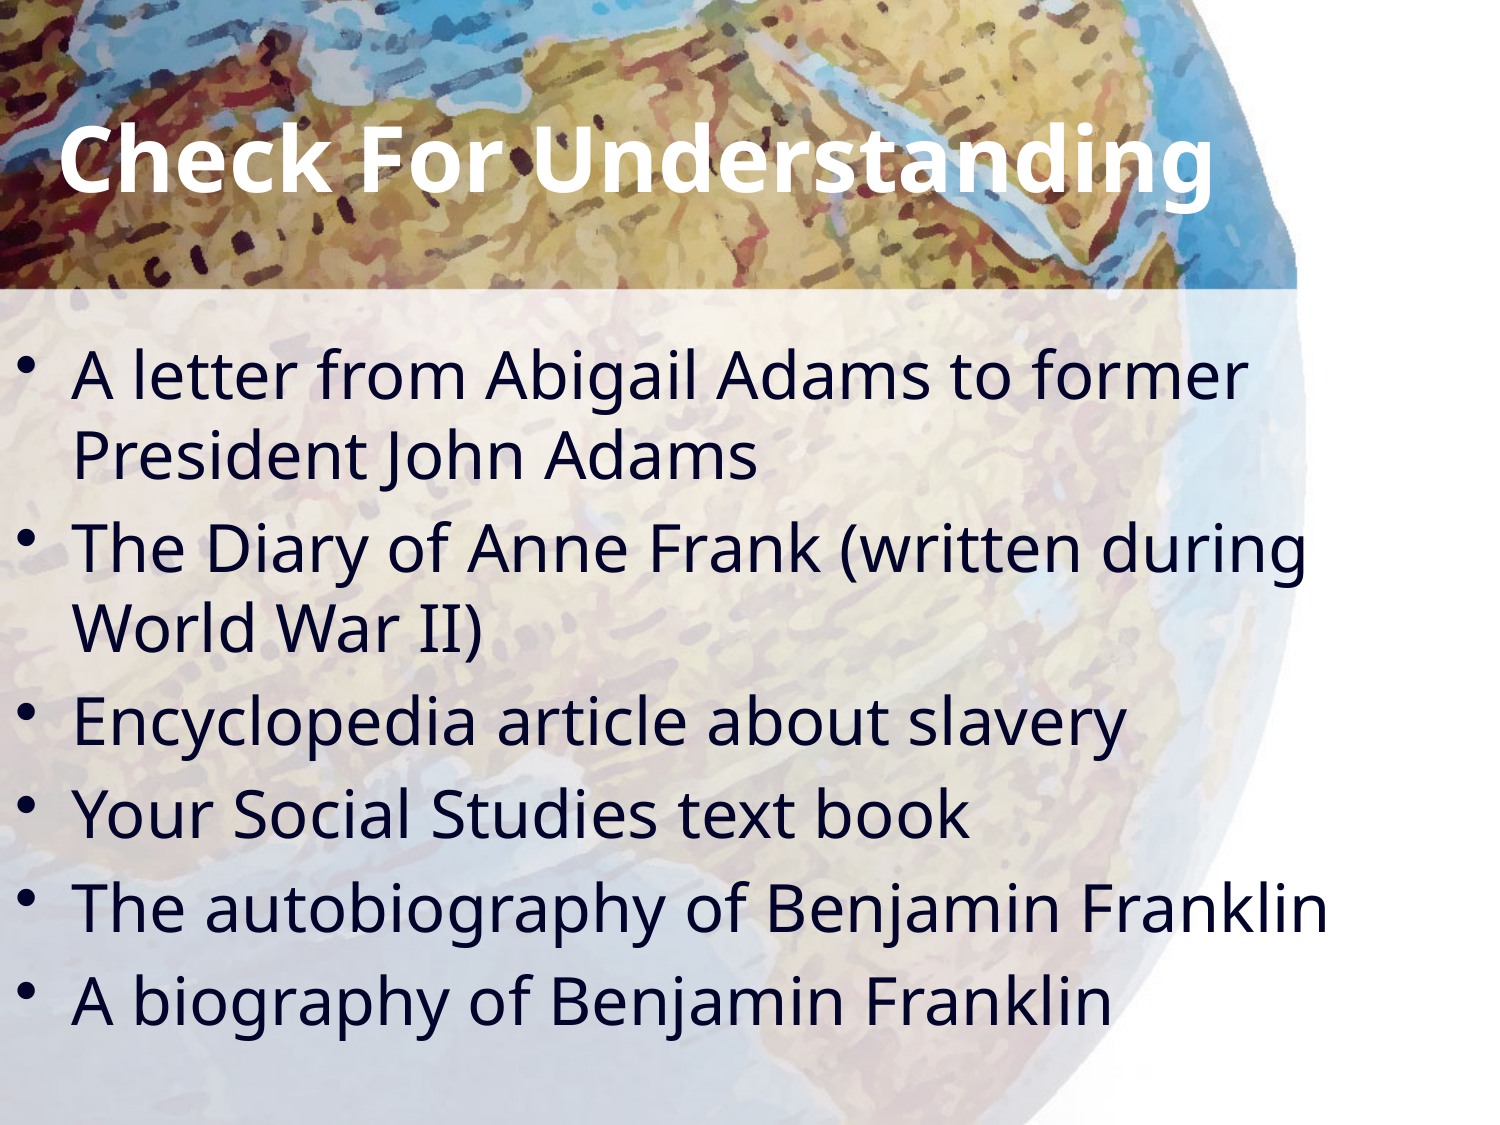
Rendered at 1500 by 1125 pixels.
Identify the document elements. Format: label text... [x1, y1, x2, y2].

list A letter from Abigail Adams to former President John Adams The Diary of Anne Frank (written during World War II) Encyclopedia article about slavery Your Social Studies text book The autobiography of Benjamin Franklin A biography of Benjamin Franklin [0, 324, 1388, 1001]
picture [0, 0, 1500, 1125]
title Check For Understanding [0, 62, 1276, 251]
